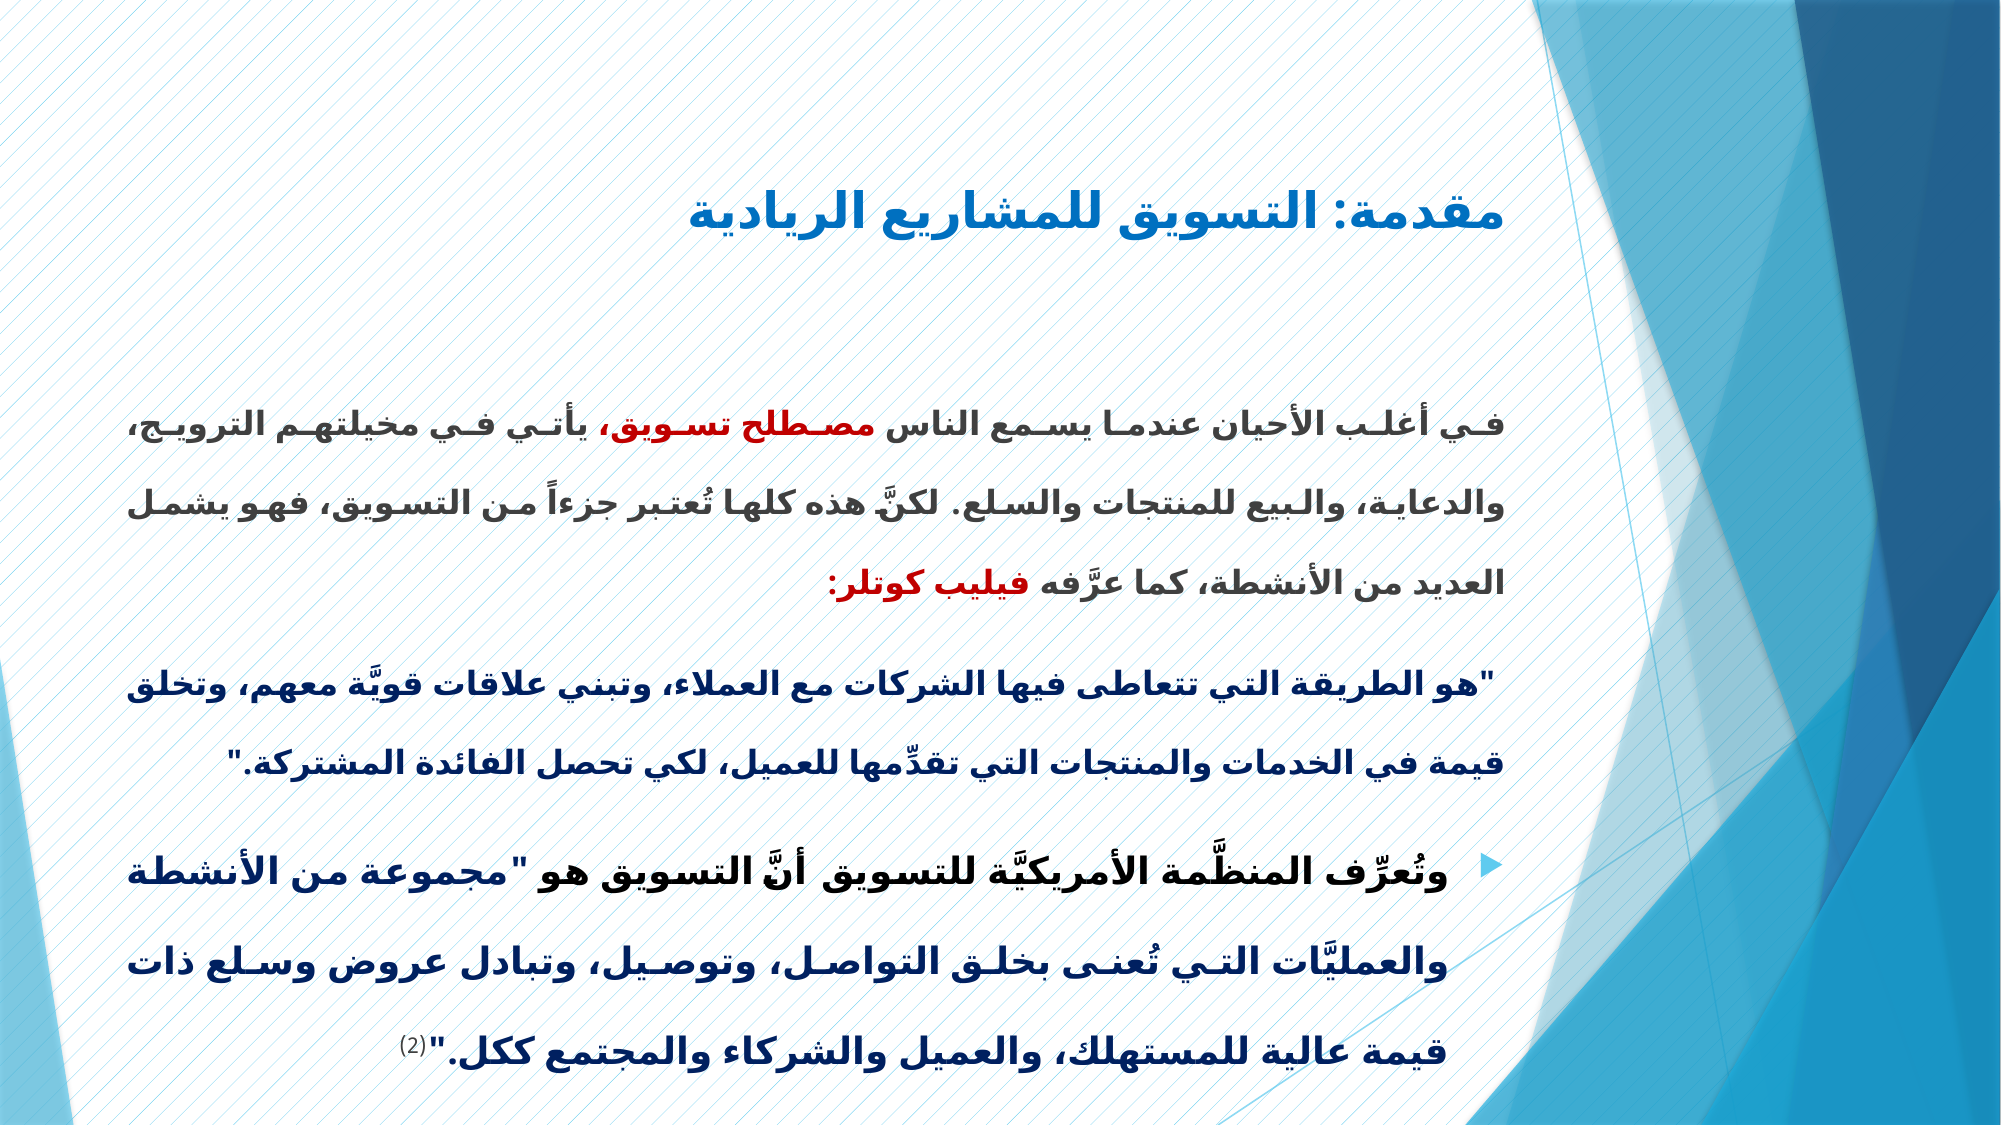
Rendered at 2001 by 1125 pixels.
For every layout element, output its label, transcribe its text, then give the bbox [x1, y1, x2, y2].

list في أغلب الأحيان عندما يسمع الناس مصطلح تسويق، يأتي في مخيلتهم الترويج، والدعاية، والبيع للمنتجات والسلع. لكنَّ هذه كلها تُعتبر جزءاً من التسويق، فهو يشمل العديد من الأنشطة، كما عرَّفه فيليب كوتلر: "هو الطريقة التي تتعاطى فيها الشركات مع العملاء، وتبني علاقات قويَّة معهم، وتخلق قيمة في الخدمات والمنتجات التي تقدِّمها للعميل، لكي تحصل الفائدة المشتركة." وتُعرِّف المنظَّمة الأمريكيَّة للتسويق أنَّ التسويق هو "مجموعة من الأنشطة والعمليَّات التي تُعنى بخلق التواصل، وتوصيل، وتبادل عروض وسلع ذات قيمة عالية للمستهلك، والعميل والشركاء والمجتمع ككل."(2) [111, 354, 1522, 1125]
title مقدمة: التسويق للمشاريع الريادية [111, 99, 1522, 317]
